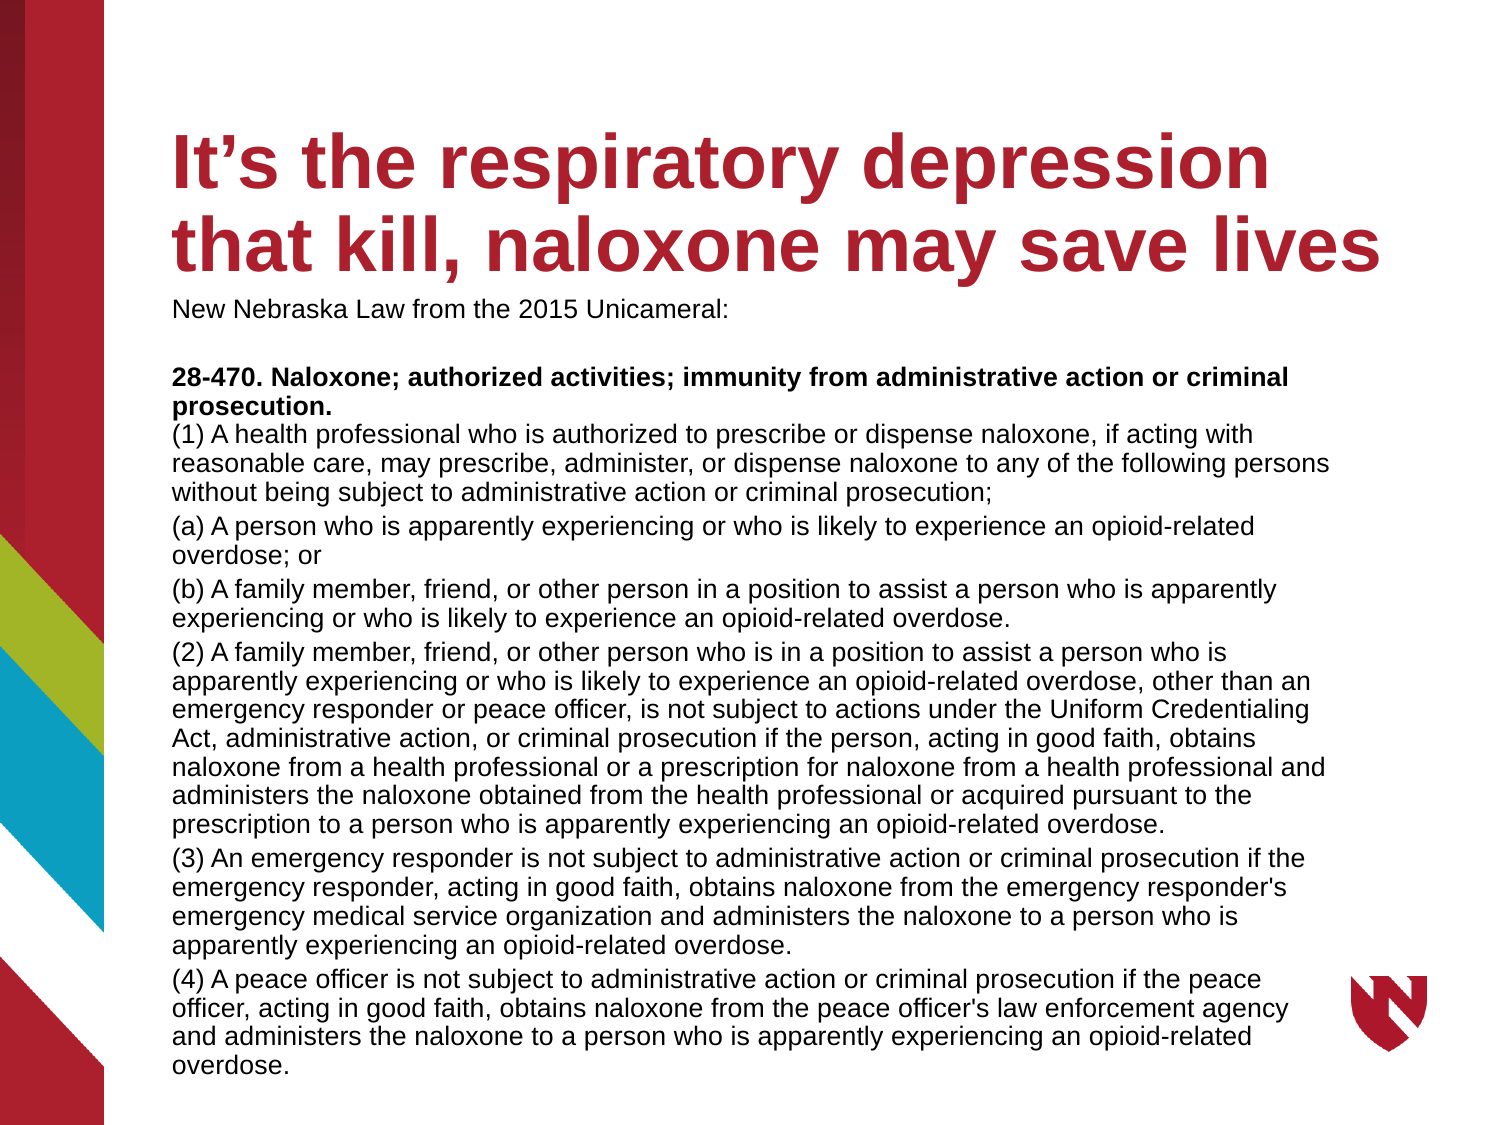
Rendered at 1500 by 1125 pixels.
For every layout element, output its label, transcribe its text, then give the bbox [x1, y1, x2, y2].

picture [0, 0, 1500, 1125]
title It’s the respiratory depression that kill, naloxone may save lives [156, 64, 1405, 288]
list New Nebraska Law from the 2015 Unicameral: 28-470. Naloxone; authorized activities; immunity from administrative action or criminal prosecution. (1) A health professional who is authorized to prescribe or dispense naloxone, if acting with reasonable care, may prescribe, administer, or dispense naloxone to any of the following persons without being subject to administrative action or criminal prosecution; (a) A person who is apparently experiencing or who is likely to experience an opioid-related overdose; or (b) A family member, friend, or other person in a position to assist a person who is apparently experiencing or who is likely to experience an opioid-related overdose. (2) A family member, friend, or other person who is in a position to assist a person who is apparently experiencing or who is likely to experience an opioid-related overdose, other than an emergency responder or peace officer, is not subject to actions under the Uniform Credentialing Act, administrative action, or criminal prosecution if the person, acting in good faith, obtains naloxone from a health professional or a prescription for naloxone from a health professional and administers the naloxone obtained from the health professional or acquired pursuant to the prescription to a person who is apparently experiencing an opioid-related overdose. (3) An emergency responder is not subject to administrative action or criminal prosecution if the emergency responder, acting in good faith, obtains naloxone from the emergency responder's emergency medical service organization and administers the naloxone to a person who is apparently experiencing an opioid-related overdose. (4) A peace officer is not subject to administrative action or criminal prosecution if the peace officer, acting in good faith, obtains naloxone from the peace officer's law enforcement agency and administers the naloxone to a person who is apparently experiencing an opioid-related overdose. [156, 287, 1352, 1125]
